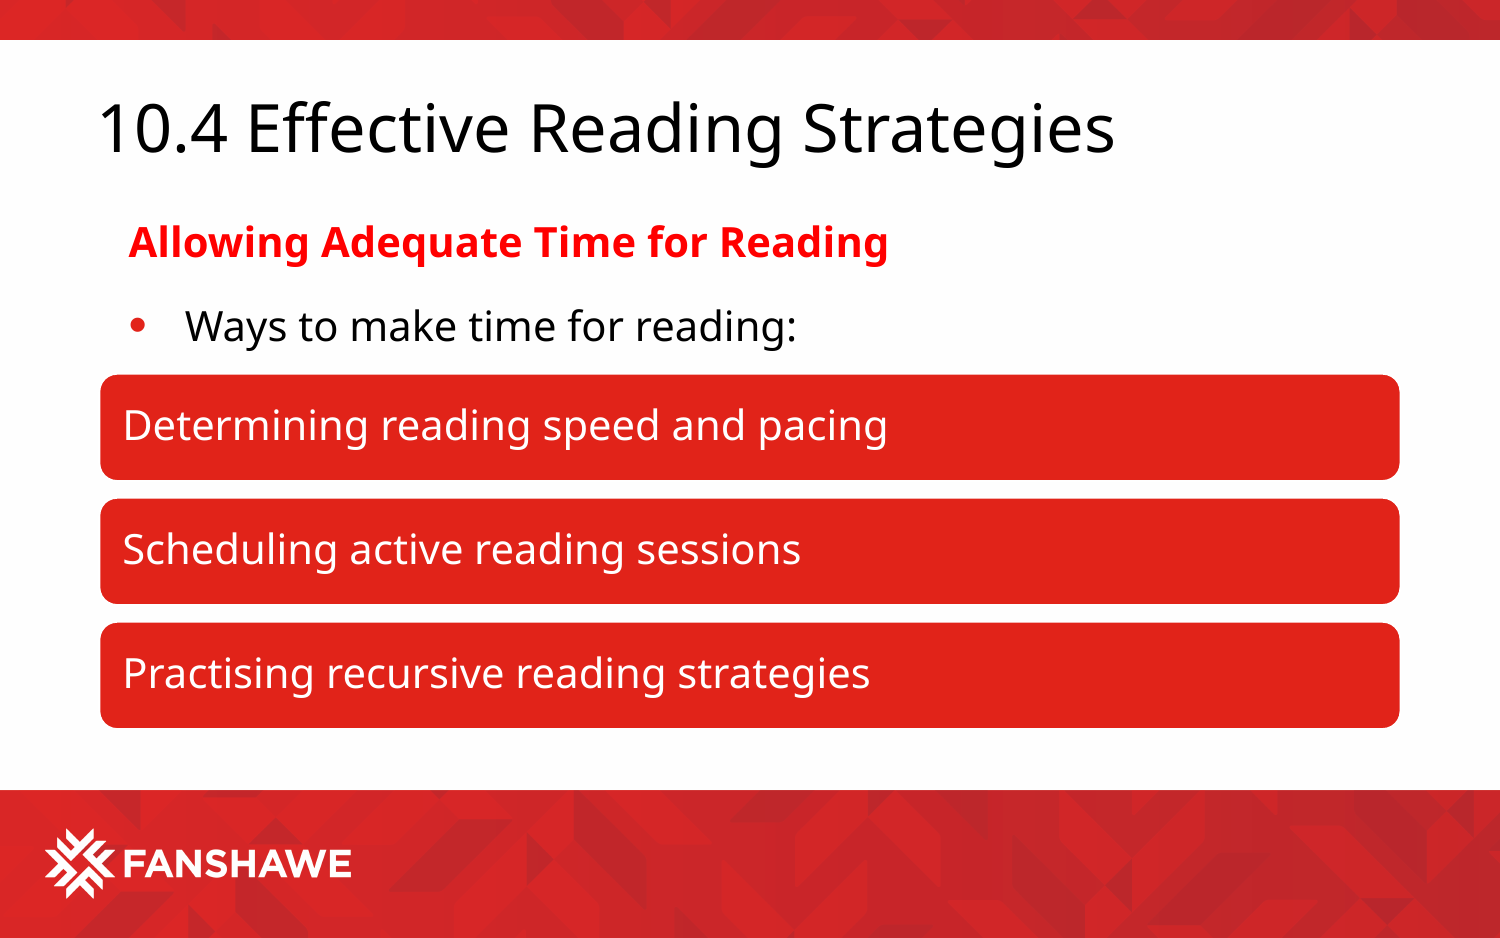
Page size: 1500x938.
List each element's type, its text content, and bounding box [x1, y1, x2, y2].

picture [0, 0, 1500, 938]
title 10.4 Effective Reading Strategies [81, 50, 1470, 202]
text_box Allowing Adequate Time for Reading Ways to make time for reading: [19, 208, 1322, 392]
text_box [99, 371, 1401, 731]
